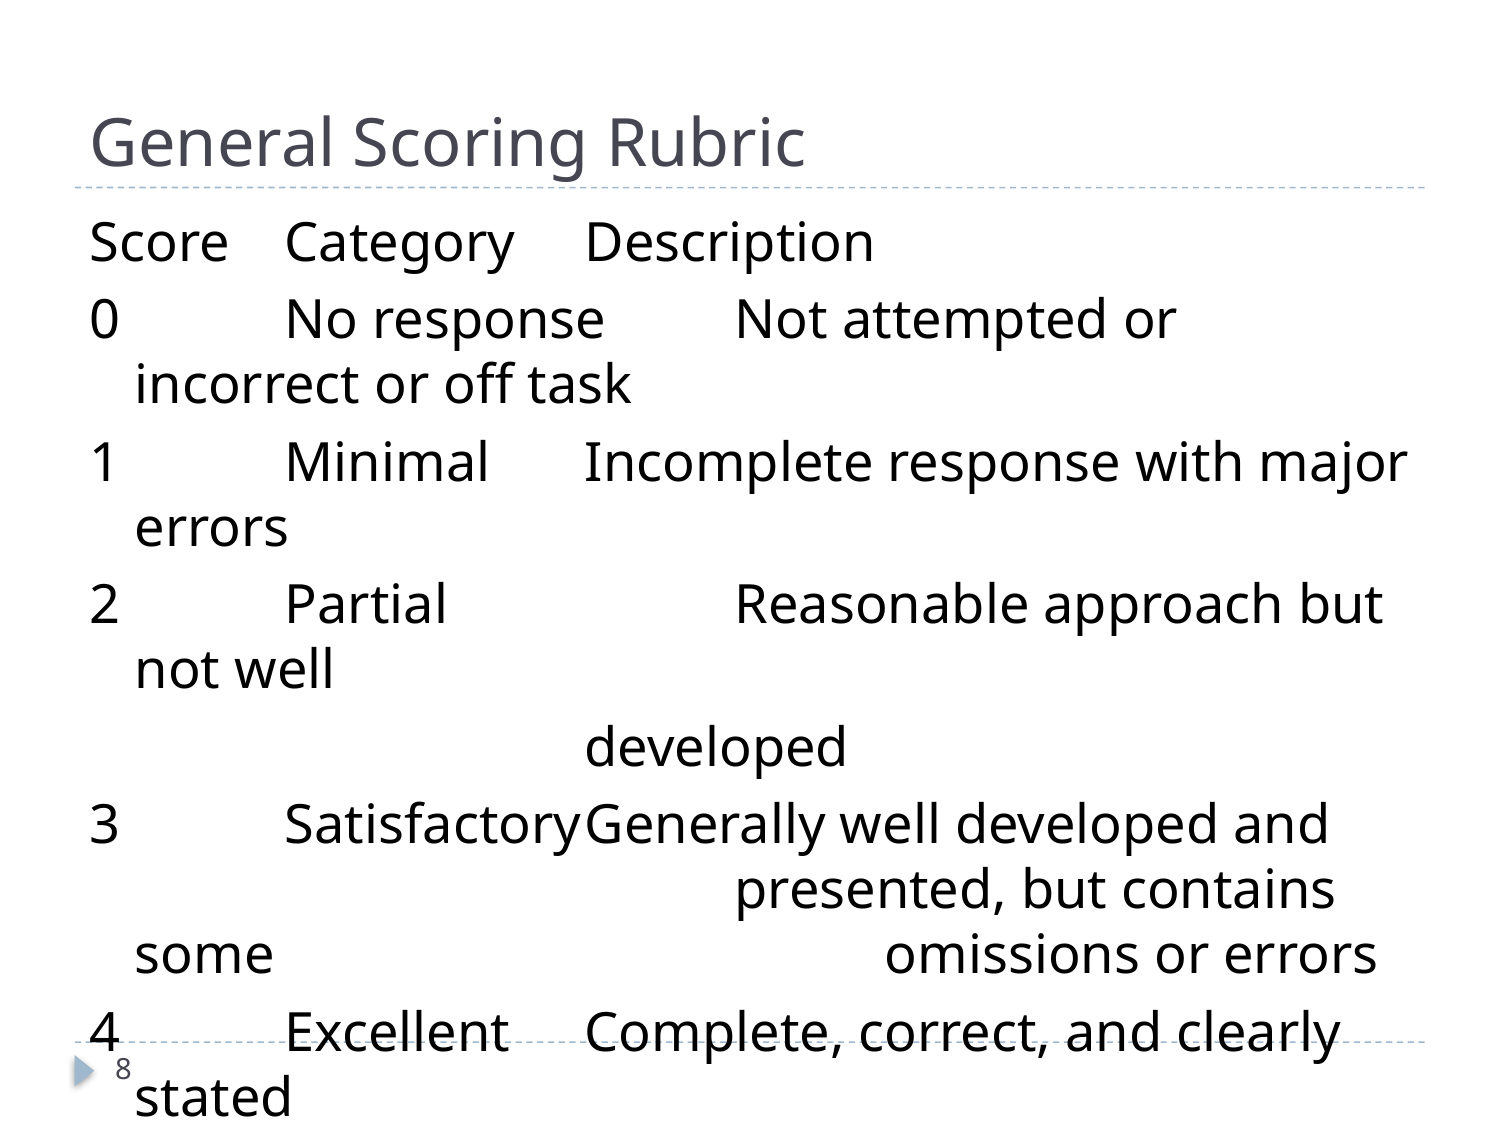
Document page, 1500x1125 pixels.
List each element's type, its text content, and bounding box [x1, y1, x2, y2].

title General Scoring Rubric [75, 24, 1425, 188]
list Score Category Description 0 No response Not attempted or incorrect or off task 1 Minimal Incomplete response with major errors 2 Partial Reasonable approach but not well developed 3 Satisfactory Generally well developed and presented, but contains some omissions or errors 4 Excellent Complete, correct, and clearly stated [75, 200, 1425, 1010]
slide_number 8 [100, 1042, 426, 1103]
